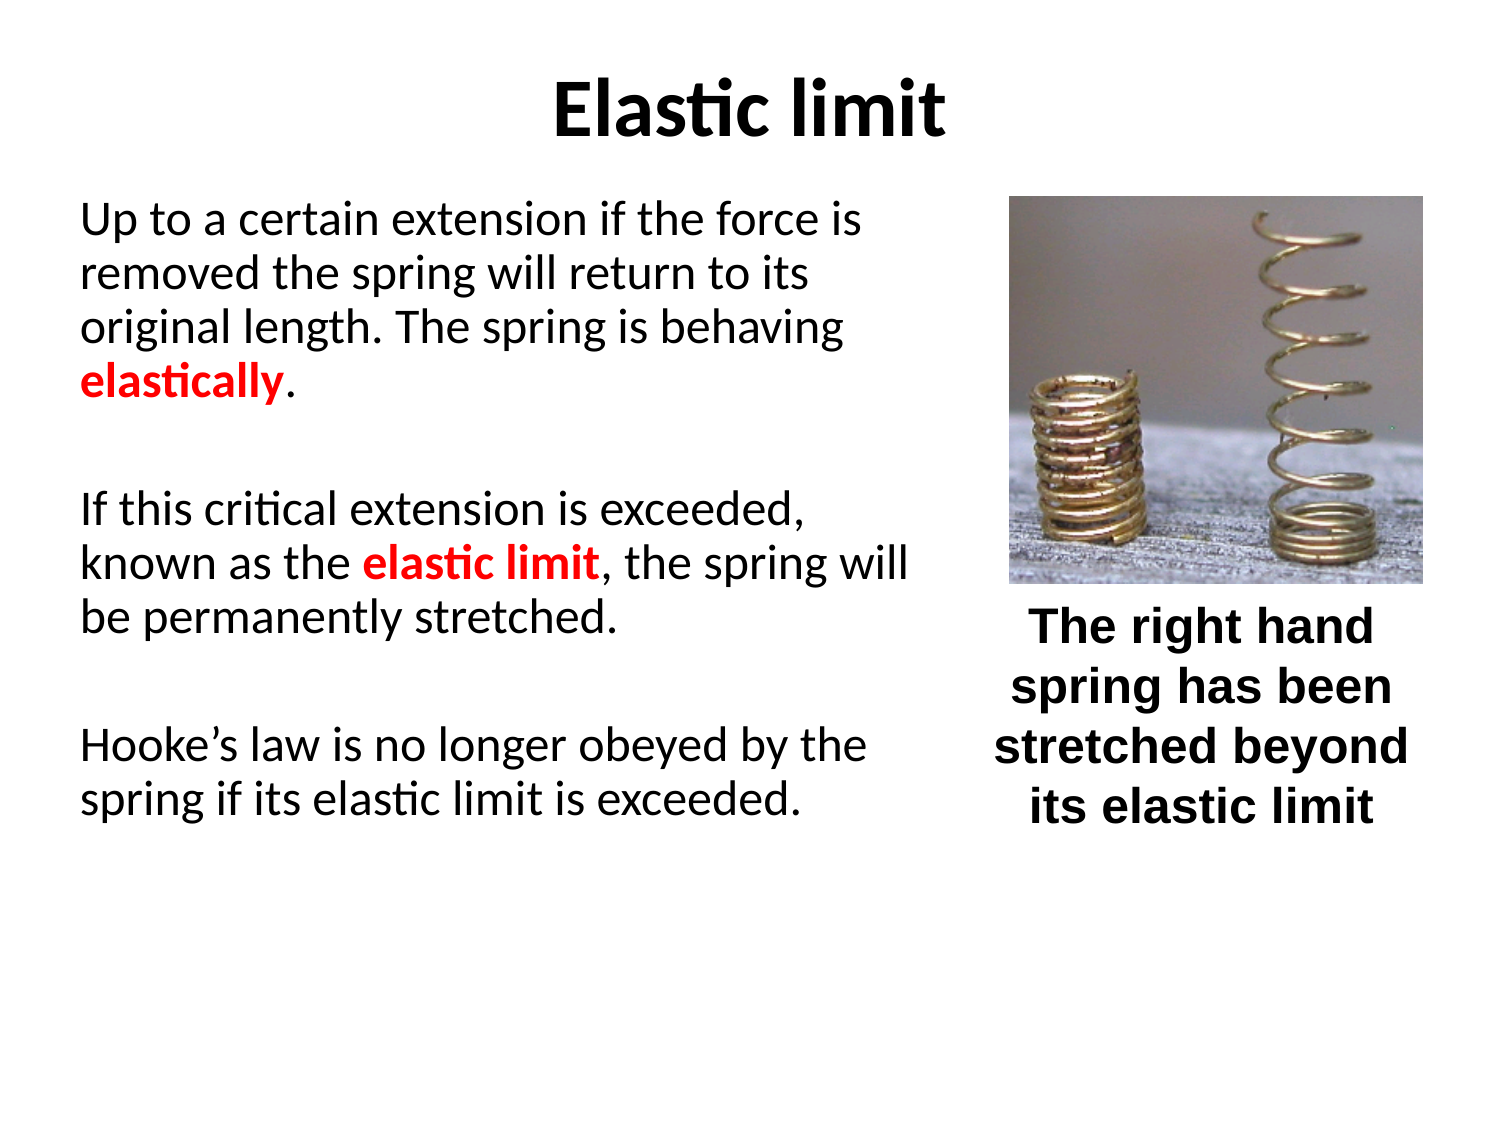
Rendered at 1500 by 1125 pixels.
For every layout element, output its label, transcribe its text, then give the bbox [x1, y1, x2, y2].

title Elastic limit [75, 45, 1425, 161]
list Up to a certain extension if the force is removed the spring will return to its original length. The spring is behaving elastically. If this critical extension is exceeded, known as the elastic limit, the spring will be permanently stretched. Hooke’s law is no longer obeyed by the spring if its elastic limit is exceeded. [64, 184, 965, 946]
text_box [962, 196, 1442, 842]
